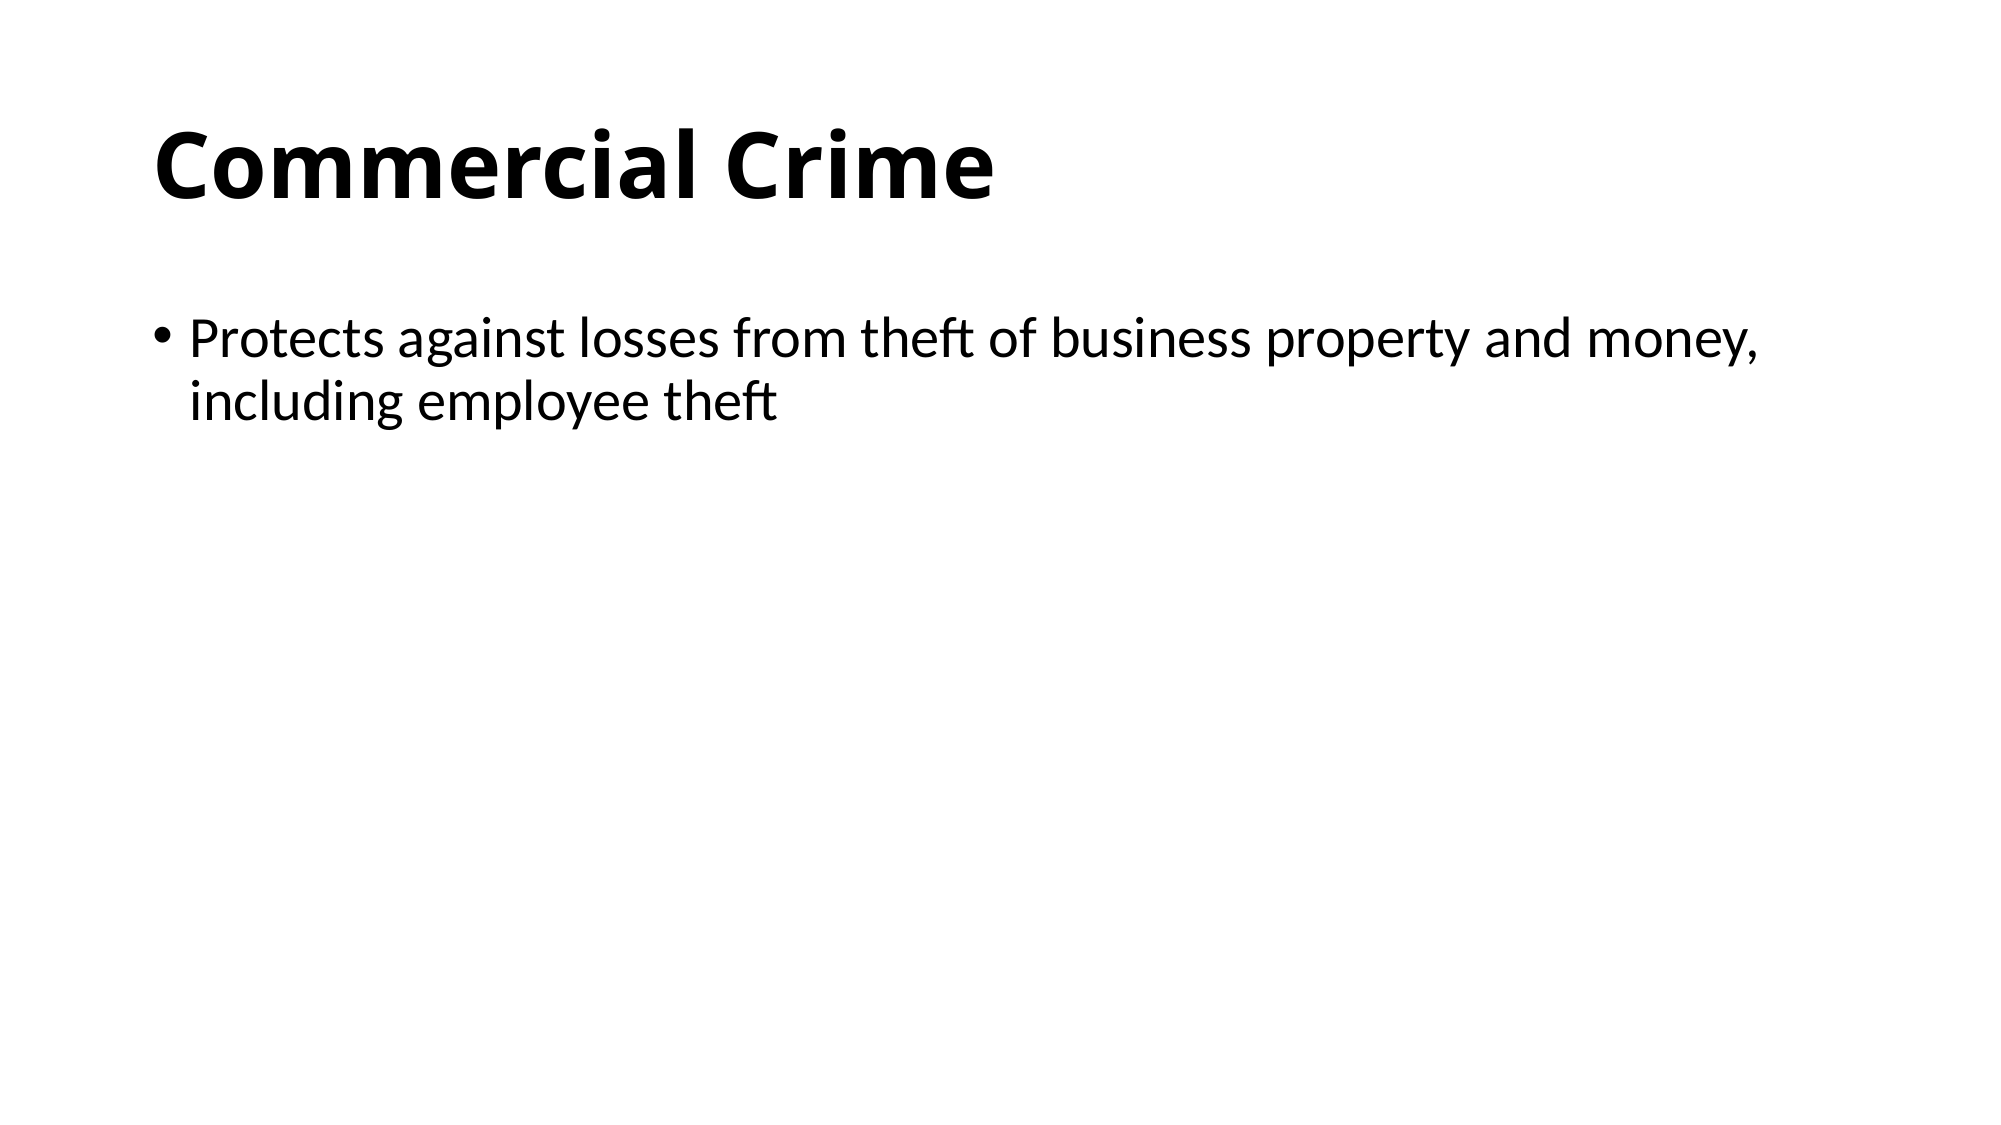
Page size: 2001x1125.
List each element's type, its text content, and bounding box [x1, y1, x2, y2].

list Protects against losses from theft of business property and money, including employee theft [137, 299, 1863, 1014]
title Commercial Crime [137, 59, 1863, 278]
